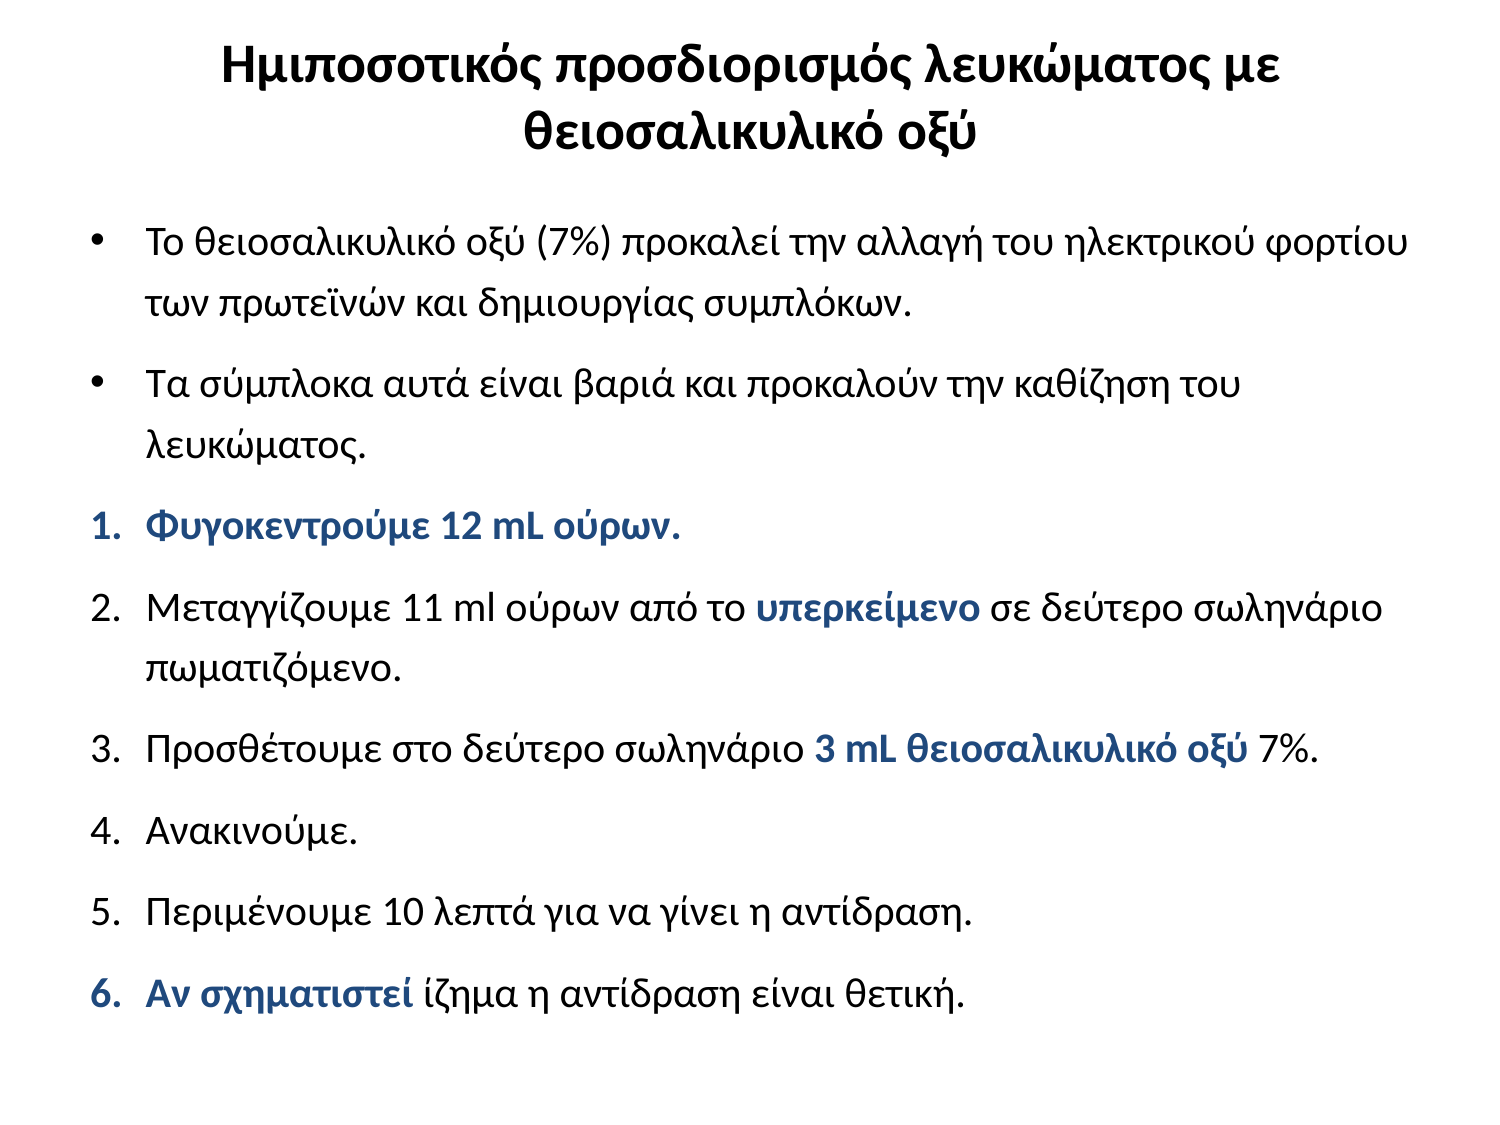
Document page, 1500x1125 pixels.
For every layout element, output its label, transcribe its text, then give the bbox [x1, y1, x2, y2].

title Ημιποσοτικός προσδιορισμός λευκώματος με θειοσαλικυλικό οξύ [76, 19, 1427, 169]
list Το θειοσαλικυλικό οξύ (7%) προκαλεί την αλλαγή του ηλεκτρικού φορτίου των πρωτεϊνών και δημιουργίας συμπλόκων. Τα σύμπλοκα αυτά είναι βαριά και προκαλούν την καθίζηση του λευκώματος. Φυγοκεντρούμε 12 mL ούρων. Μεταγγίζουμε 11 ml ούρων από το υπερκείμενο σε δεύτερο σωληνάριο πωματιζόμενο. Προσθέτουμε στο δεύτερο σωληνάριο 3 mL θειοσαλικυλικό οξύ 7%. Ανακινούμε. Περιμένουμε 10 λεπτά για να γίνει η αντίδραση. Αν σχηματιστεί ίζημα η αντίδραση είναι θετική. [75, 196, 1425, 1024]
